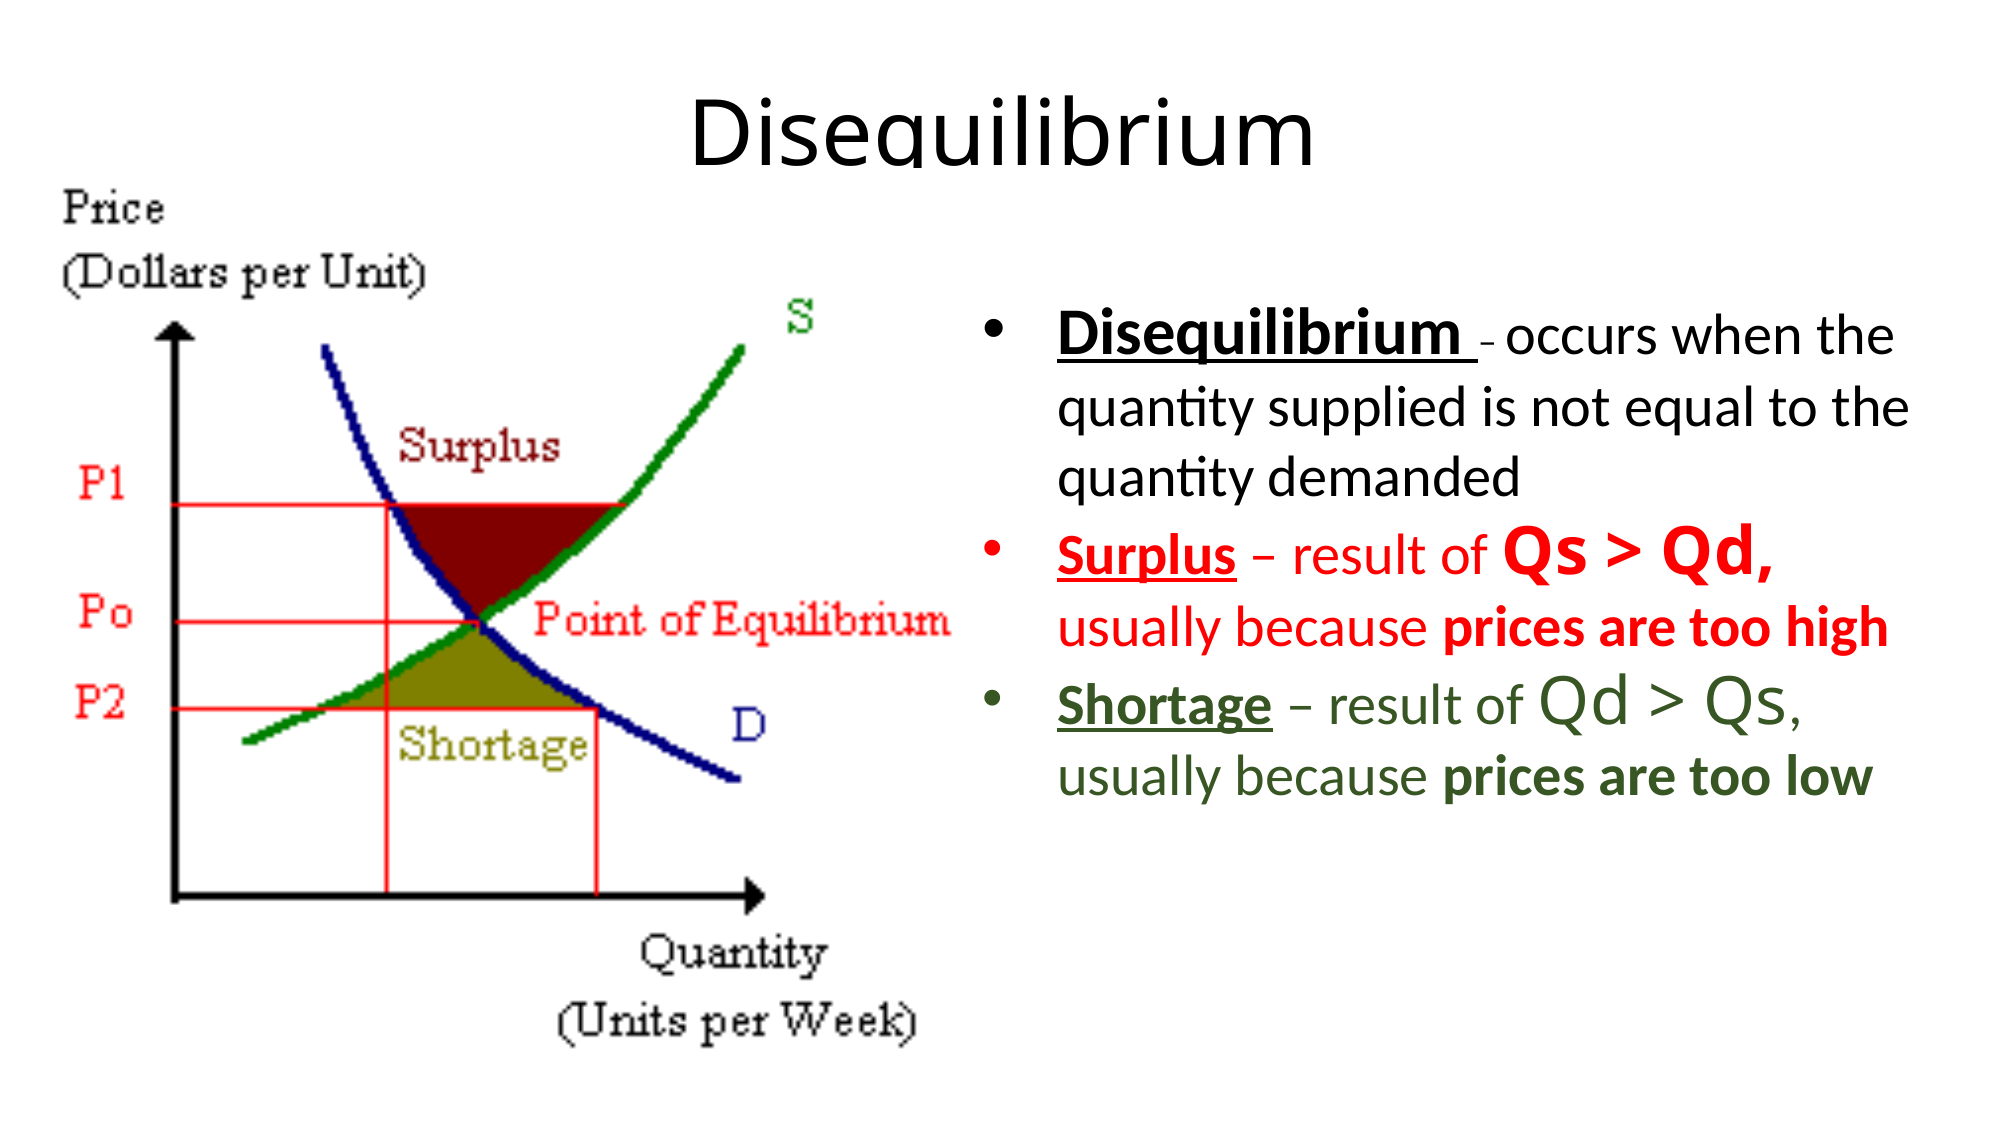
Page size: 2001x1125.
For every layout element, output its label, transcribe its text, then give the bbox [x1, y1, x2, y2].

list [18, 168, 968, 1075]
title Disequilibrium [105, 27, 1831, 245]
text_box Disequilibrium – occurs when the quantity supplied is not equal to the quantity demanded Surplus – result of Qs > Qd, usually because prices are too high Shortage – result of Qd > Qs, usually because prices are too low [968, 280, 1957, 815]
